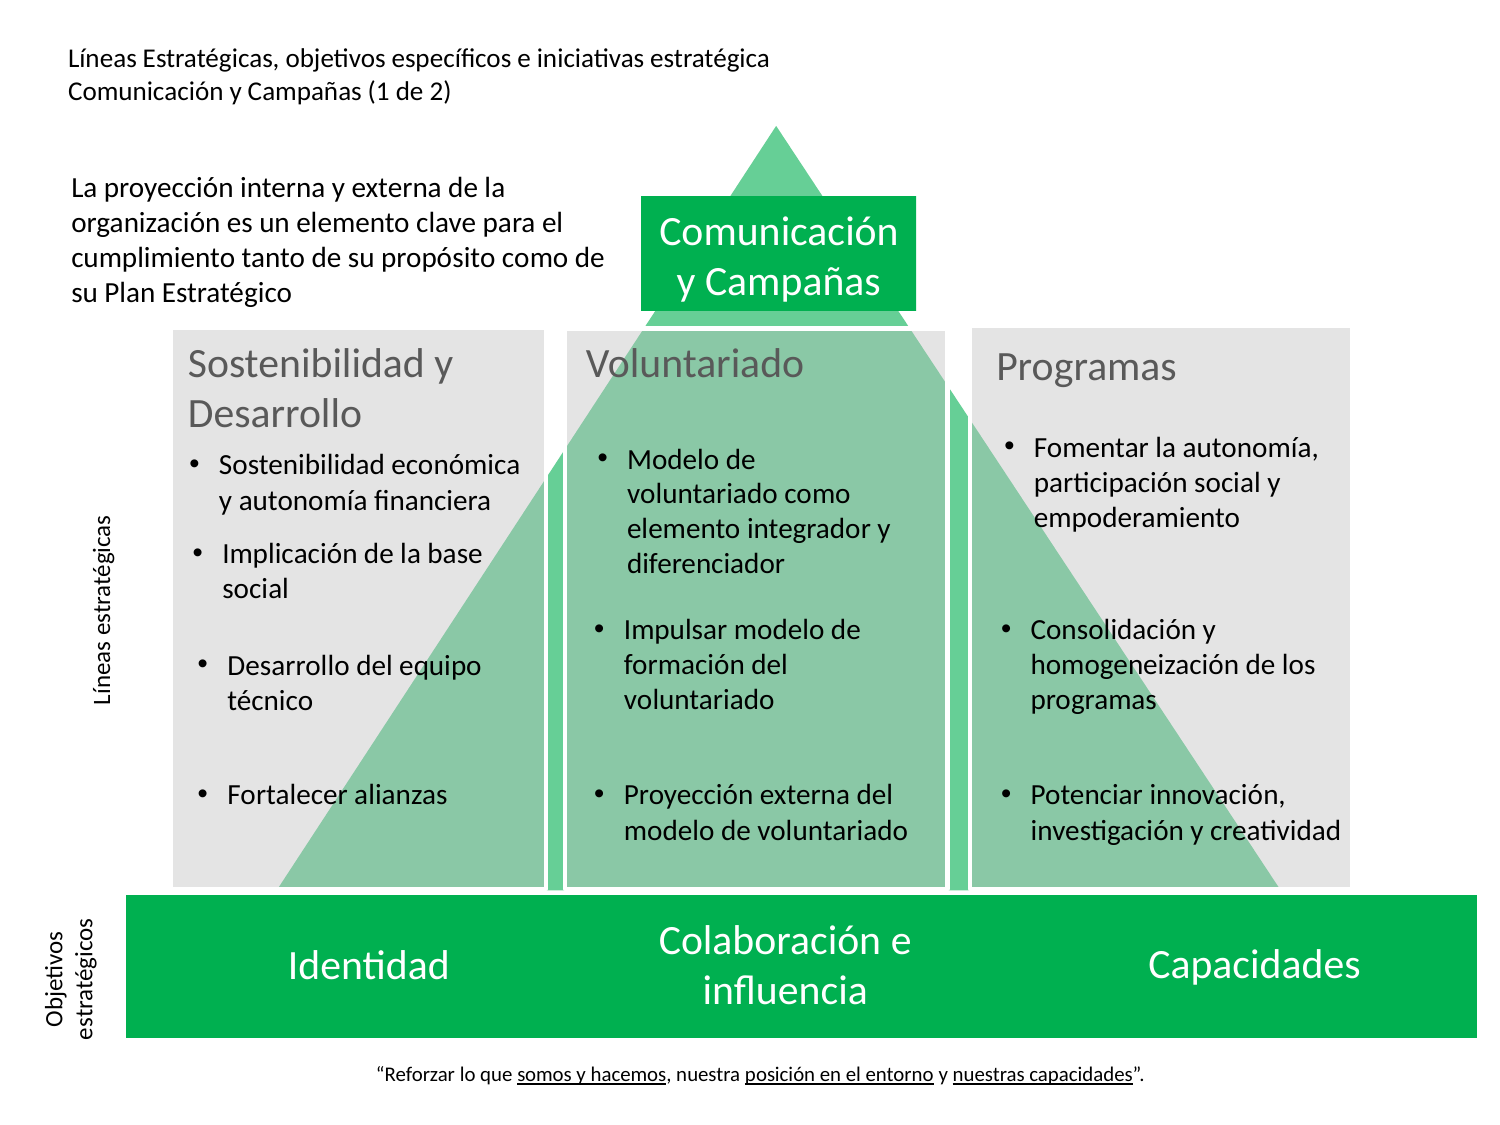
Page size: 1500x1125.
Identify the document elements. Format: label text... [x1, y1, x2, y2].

text_box [968, 324, 1354, 869]
title Líneas Estratégicas, objetivos específicos e iniciativas estratégica Comunicación y Campañas (1 de 2) [53, 33, 1404, 114]
text_box Fomentar la autonomía, participación social y empoderamiento [989, 420, 1334, 541]
text_box Desarrollo del equipo técnico [183, 638, 555, 739]
text_box [642, 311, 911, 326]
text_box La proyección interna y externa de la organización es un elemento clave para el cumplimiento tanto de su propósito como de su Plan Estratégico [56, 160, 620, 316]
text_box Voluntariado [571, 328, 942, 393]
text_box [950, 385, 968, 869]
text_box [169, 326, 548, 869]
text_box Comunicacióny Campañas [641, 196, 917, 311]
text_box Proyección externa del modelo de voluntariado [579, 768, 951, 854]
text_box Modelo de voluntariado como elemento integrador y diferenciador [582, 432, 928, 603]
text_box [574, 751, 946, 818]
text_box Consolidación y homogeneización de los programas [986, 603, 1358, 738]
text_box [727, 123, 825, 196]
text_box [548, 448, 563, 869]
text_box Fortalecer alianzas [183, 768, 555, 834]
text_box Programas [981, 331, 1353, 397]
text_box Sostenibilidad y Desarrollo [173, 328, 537, 443]
text_box Líneas estratégicas [77, 331, 123, 869]
text_box [563, 326, 950, 869]
text_box Potenciar innovación, investigación y creatividad [986, 768, 1358, 854]
text_box Sostenibilidad económica y autonomía financiera [174, 438, 546, 524]
text_box Impulsar modelo de formación del voluntariado [579, 603, 951, 738]
text_box Implicación de la base social [177, 527, 514, 627]
text_box [177, 751, 550, 818]
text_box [29, 870, 1480, 1088]
